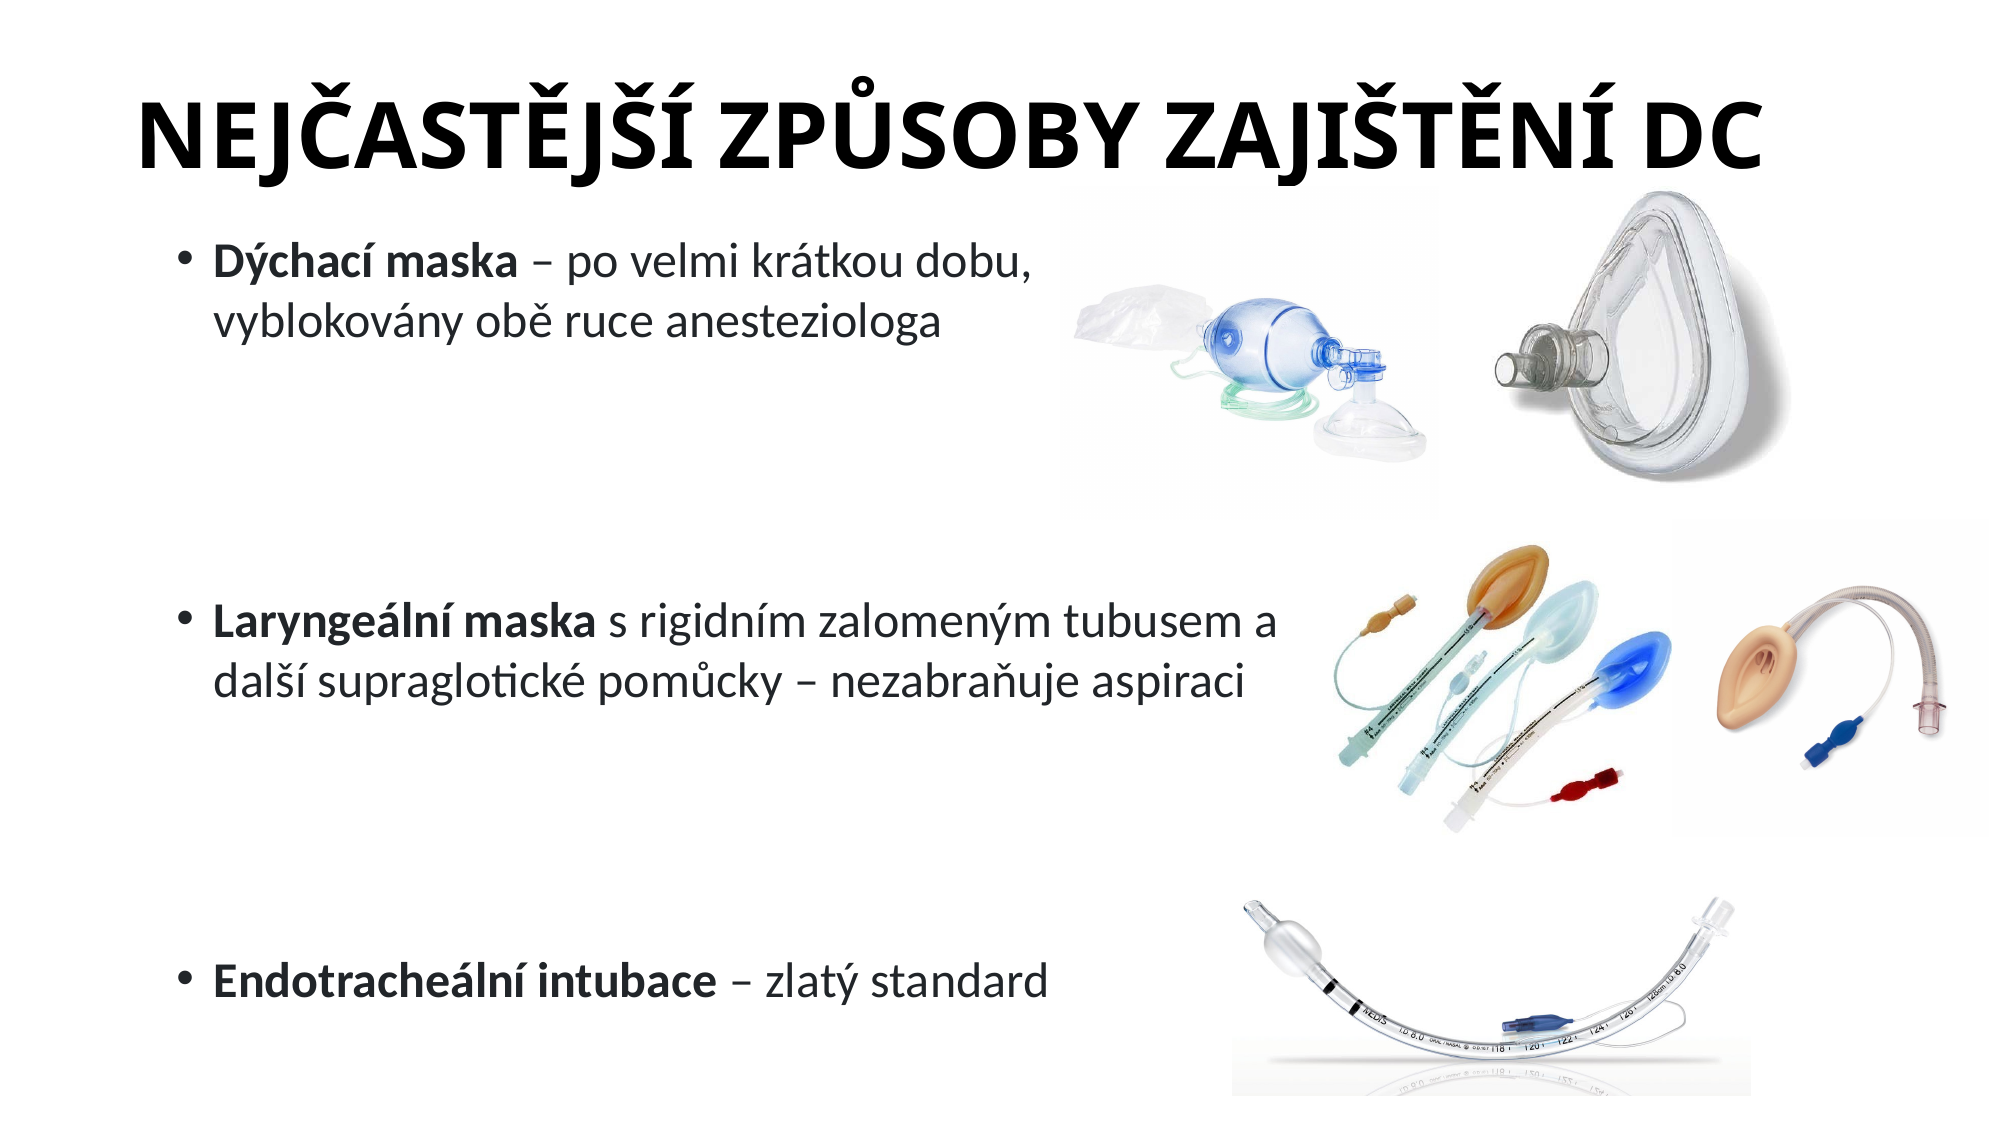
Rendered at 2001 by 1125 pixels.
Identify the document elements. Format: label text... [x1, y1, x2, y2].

picture [1491, 186, 1792, 488]
list Dýchací maska – po velmi krátkou dobu, vyblokovány obě ruce anesteziologa Laryngeální maska s rigidním zalomeným tubusem a další supraglotické pomůcky – nezabraňuje aspiraci Endotracheální intubace – zlatý standard [134, 248, 1287, 1008]
title NEJČASTĚJŠÍ ZPŮSOBY ZAJIŠTĚNÍ DC [119, 30, 1845, 248]
picture [1060, 186, 1989, 1096]
